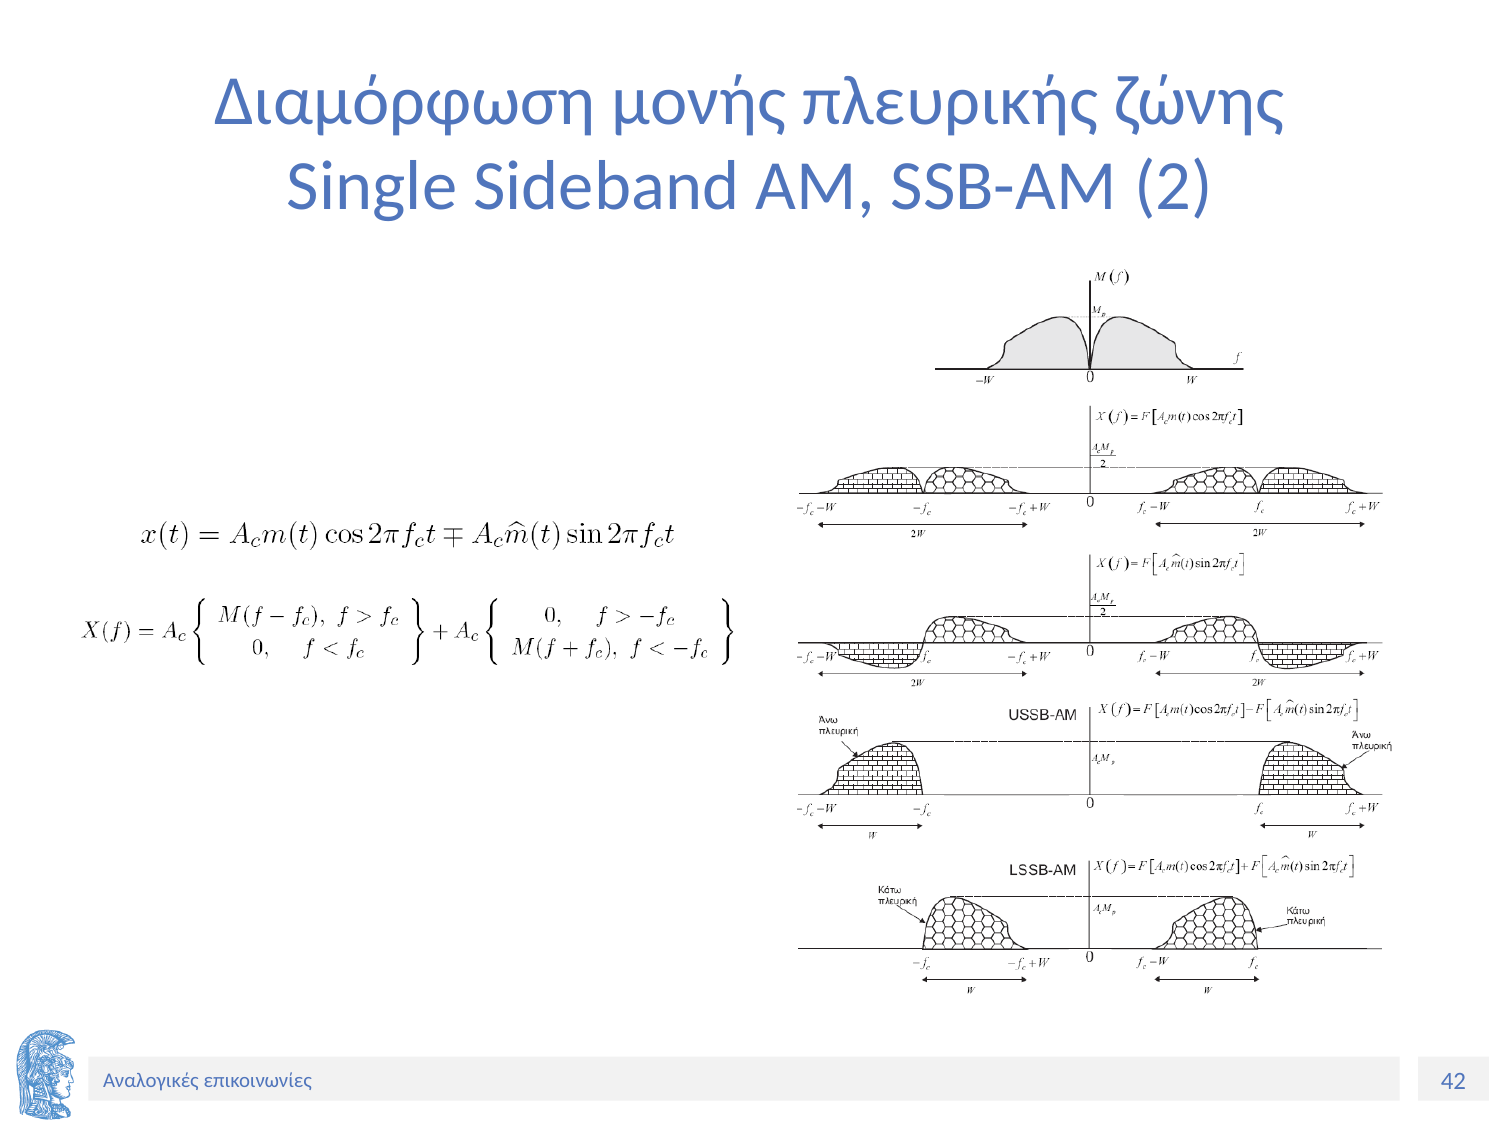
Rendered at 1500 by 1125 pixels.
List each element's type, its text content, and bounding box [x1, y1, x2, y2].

title Διαμόρφωση μονής πλευρικής ζώνης Single Sideband AM, SSB-ΑΜ (2) [75, 45, 1425, 233]
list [74, 587, 738, 680]
picture [137, 514, 676, 554]
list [776, 262, 1411, 1006]
picture [9, 1026, 81, 1120]
